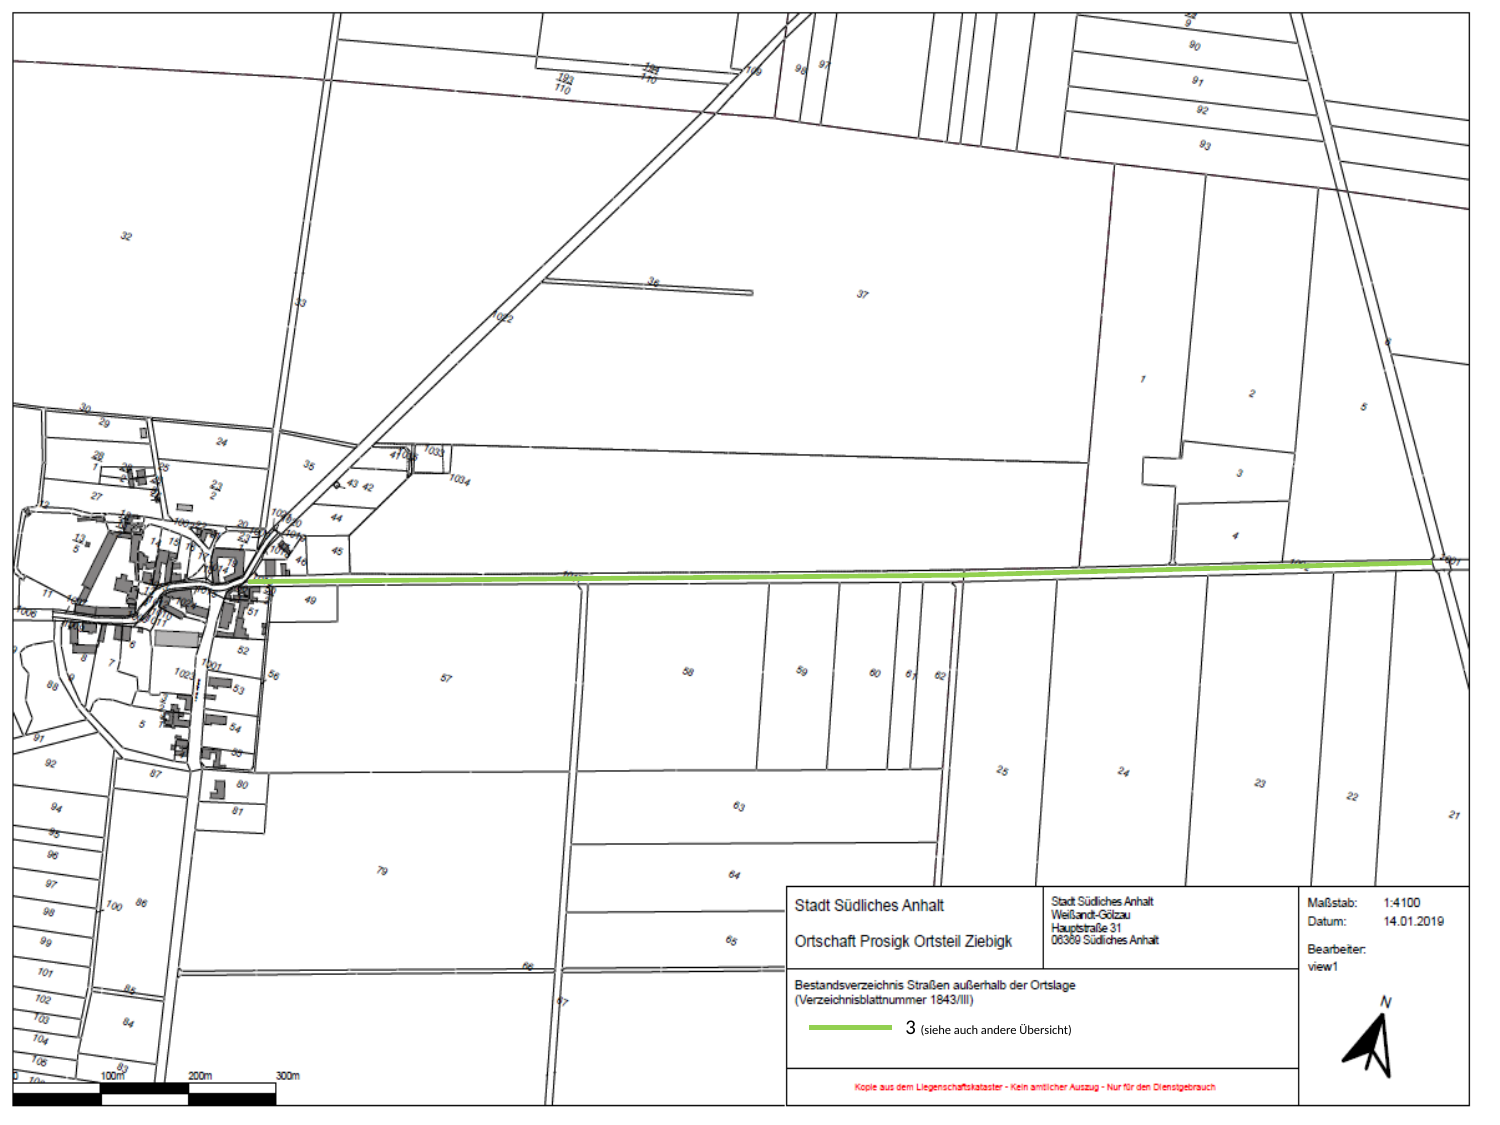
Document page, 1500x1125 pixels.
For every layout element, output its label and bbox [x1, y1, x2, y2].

text_box [959, 562, 1433, 576]
picture [0, 0, 1500, 1125]
text_box [247, 574, 957, 582]
